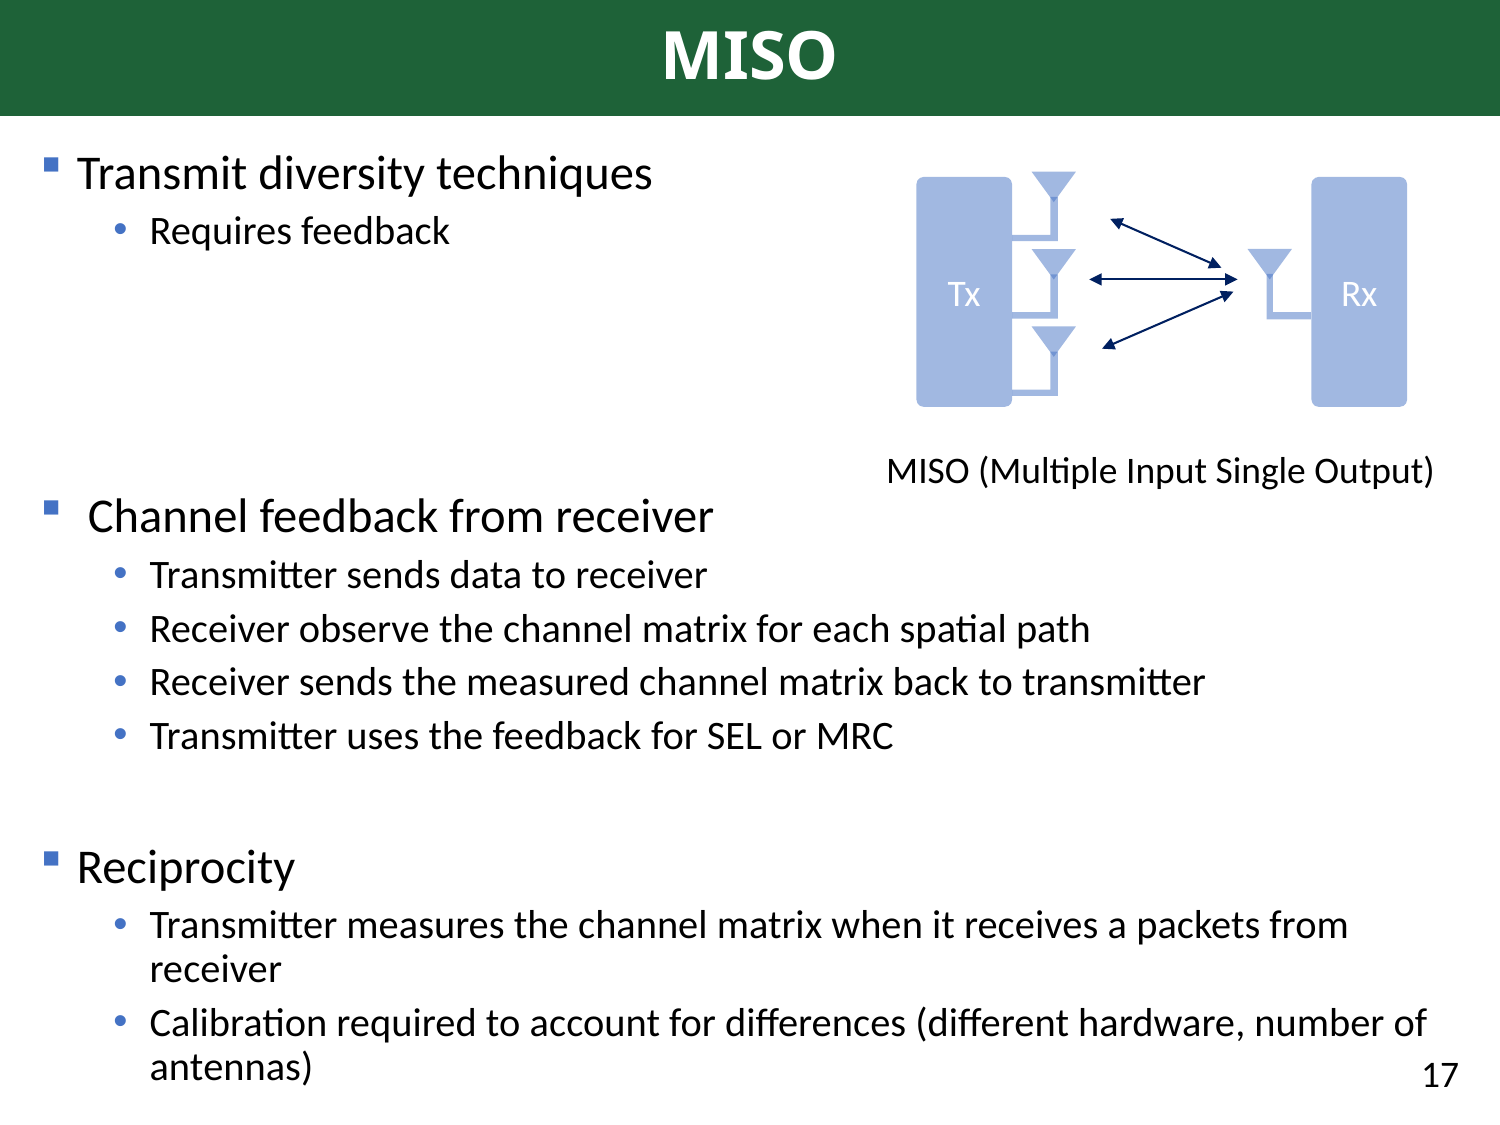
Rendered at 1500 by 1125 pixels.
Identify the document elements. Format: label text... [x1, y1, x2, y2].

slide_number 17 [1136, 1042, 1474, 1103]
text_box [871, 171, 1460, 488]
title MISO [0, 0, 1500, 116]
list Transmit diversity techniques Requires feedback Channel feedback from receiver Transmitter sends data to receiver Receiver observe the channel matrix for each spatial path Receiver sends the measured channel matrix back to transmitter Transmitter uses the feedback for SEL or MRC Reciprocity Transmitter measures the channel matrix when it receives a packets from receiver Calibration required to account for differences (different hardware, number of antennas) [25, 139, 1475, 1102]
